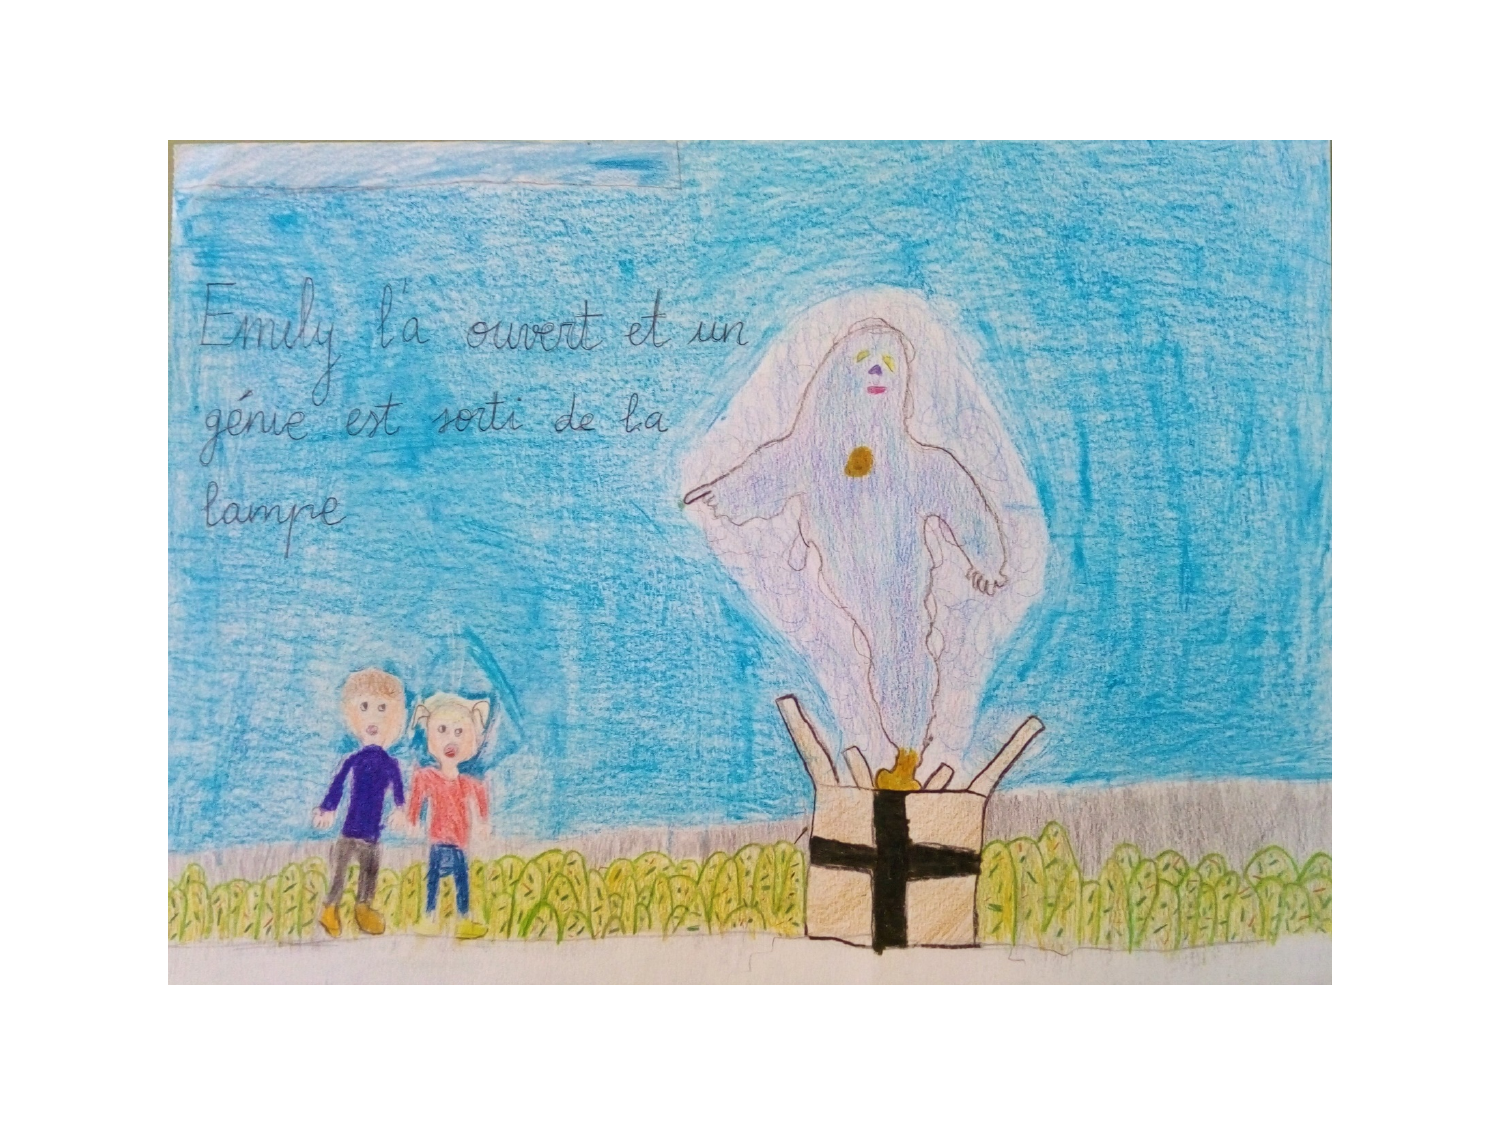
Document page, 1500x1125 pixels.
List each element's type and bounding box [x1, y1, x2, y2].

picture [168, 140, 1332, 985]
